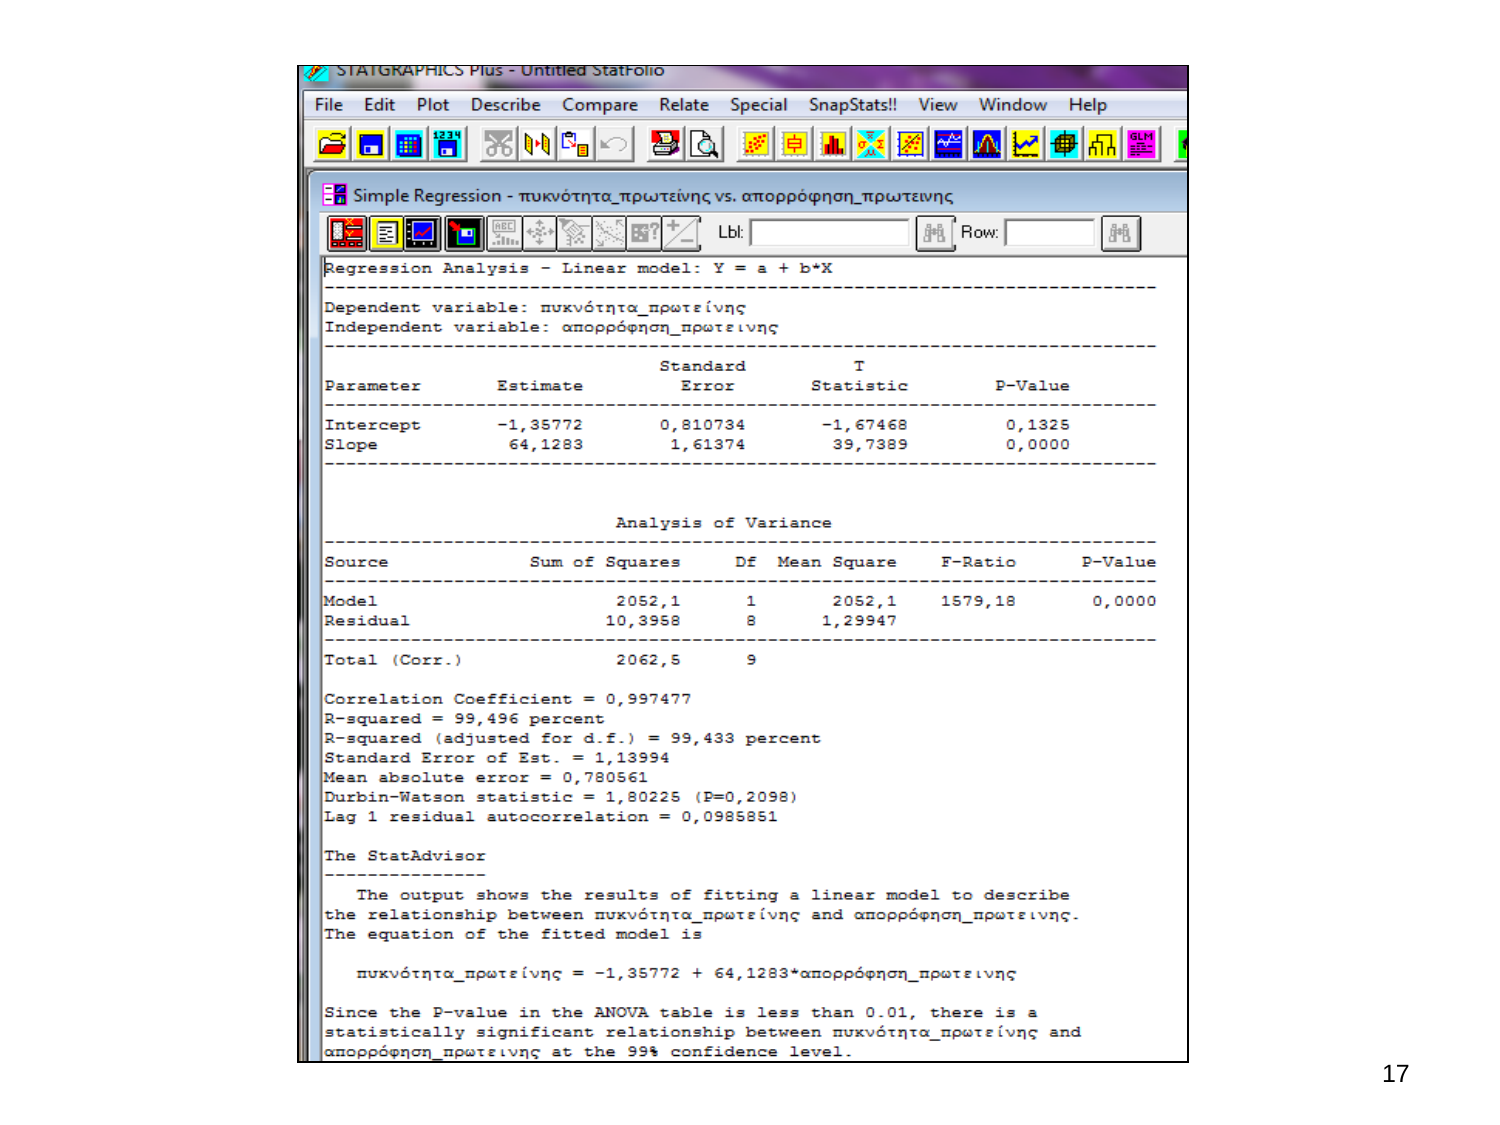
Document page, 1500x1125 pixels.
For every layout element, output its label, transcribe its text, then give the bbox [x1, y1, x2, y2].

title ΚΕΦΑΛΑΙΟ 6. ΑΠΛΗ ΠΑΛΙΝΔΡΟΜΗΣΗ [0, 0, 1500, 209]
slide_number 16 [1074, 1042, 1425, 1103]
picture [298, 66, 1188, 1062]
